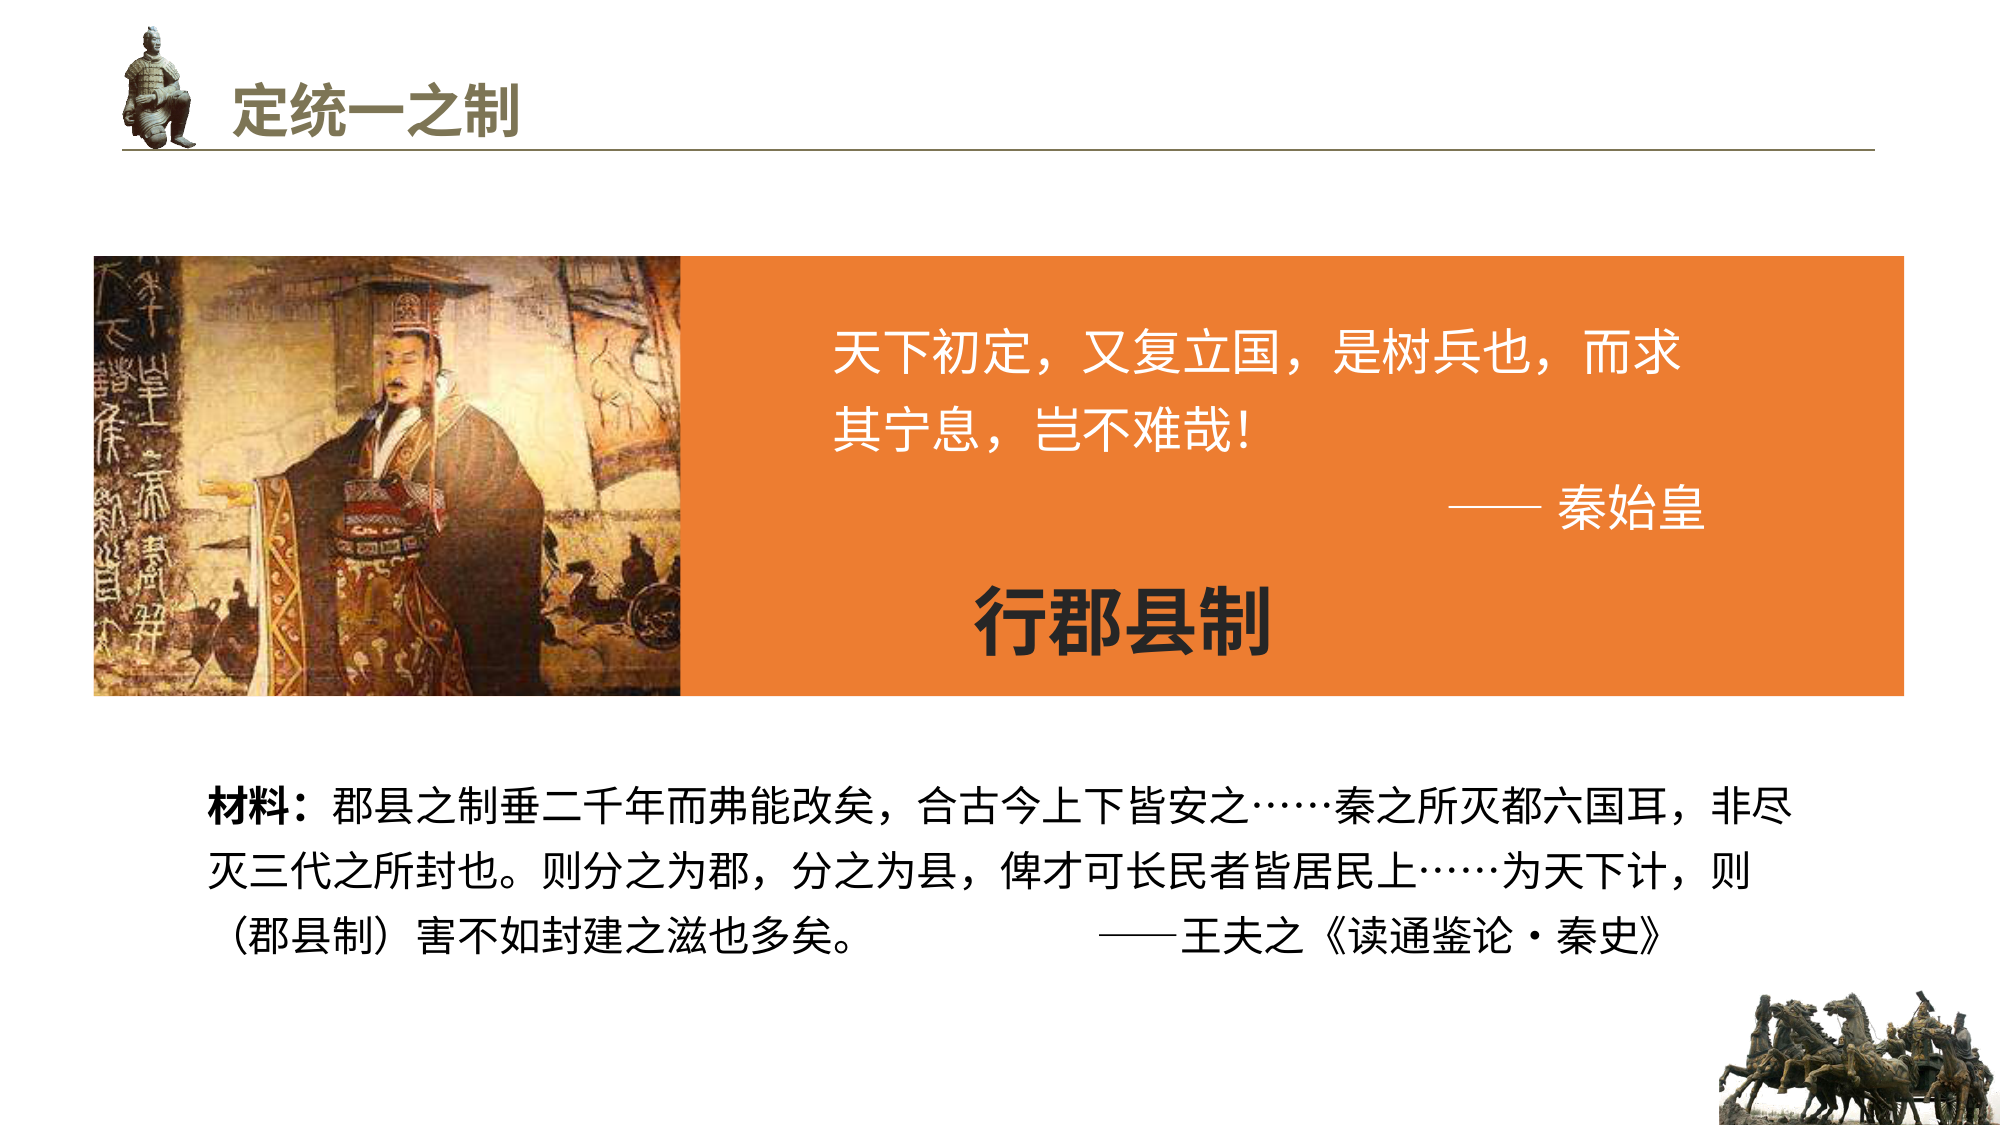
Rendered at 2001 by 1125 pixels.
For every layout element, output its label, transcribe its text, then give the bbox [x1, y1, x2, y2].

text_box 材料：郡县之制垂二千年而弗能改矣，合古今上下皆安之……秦之所灭都六国耳，非尽灭三代之所封也。则分之为郡，分之为县，俾才可长民者皆居民上……为天下计，则（郡县制）害不如封建之滋也多矣。 ——王夫之《读通鉴论•秦史》 [190, 764, 1849, 976]
picture [122, 25, 197, 150]
text_box [93, 255, 1905, 697]
text_box 定统一之制 [216, 66, 562, 149]
picture [1719, 952, 2000, 1125]
text_box 天下初定，又复立国，是树兵也，而求其宁息，岂不难哉！ ——秦始皇 [815, 302, 1721, 656]
picture [93, 256, 681, 696]
text_box 行郡县制 [957, 568, 1524, 671]
